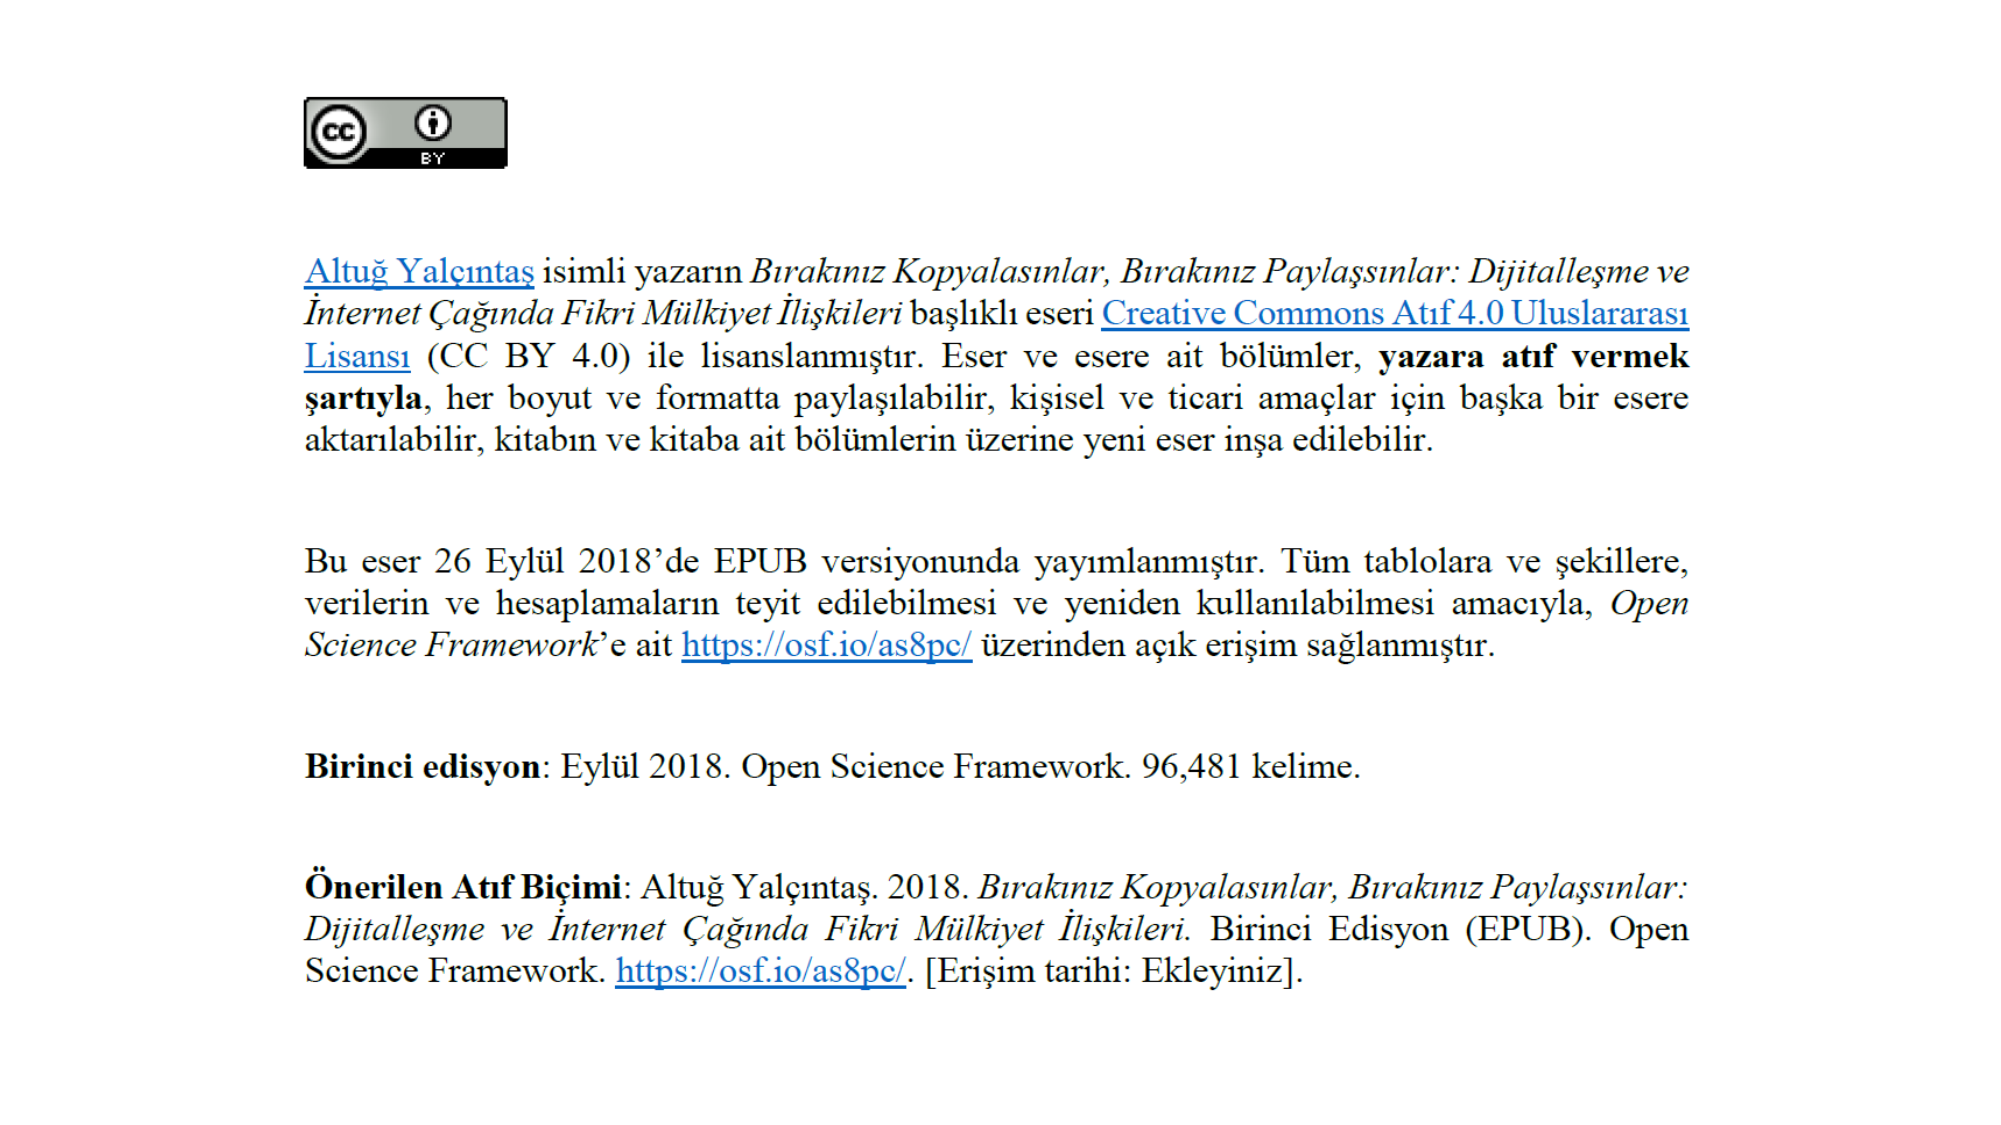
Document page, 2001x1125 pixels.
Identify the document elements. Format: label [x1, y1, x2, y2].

list [277, 75, 1747, 1017]
